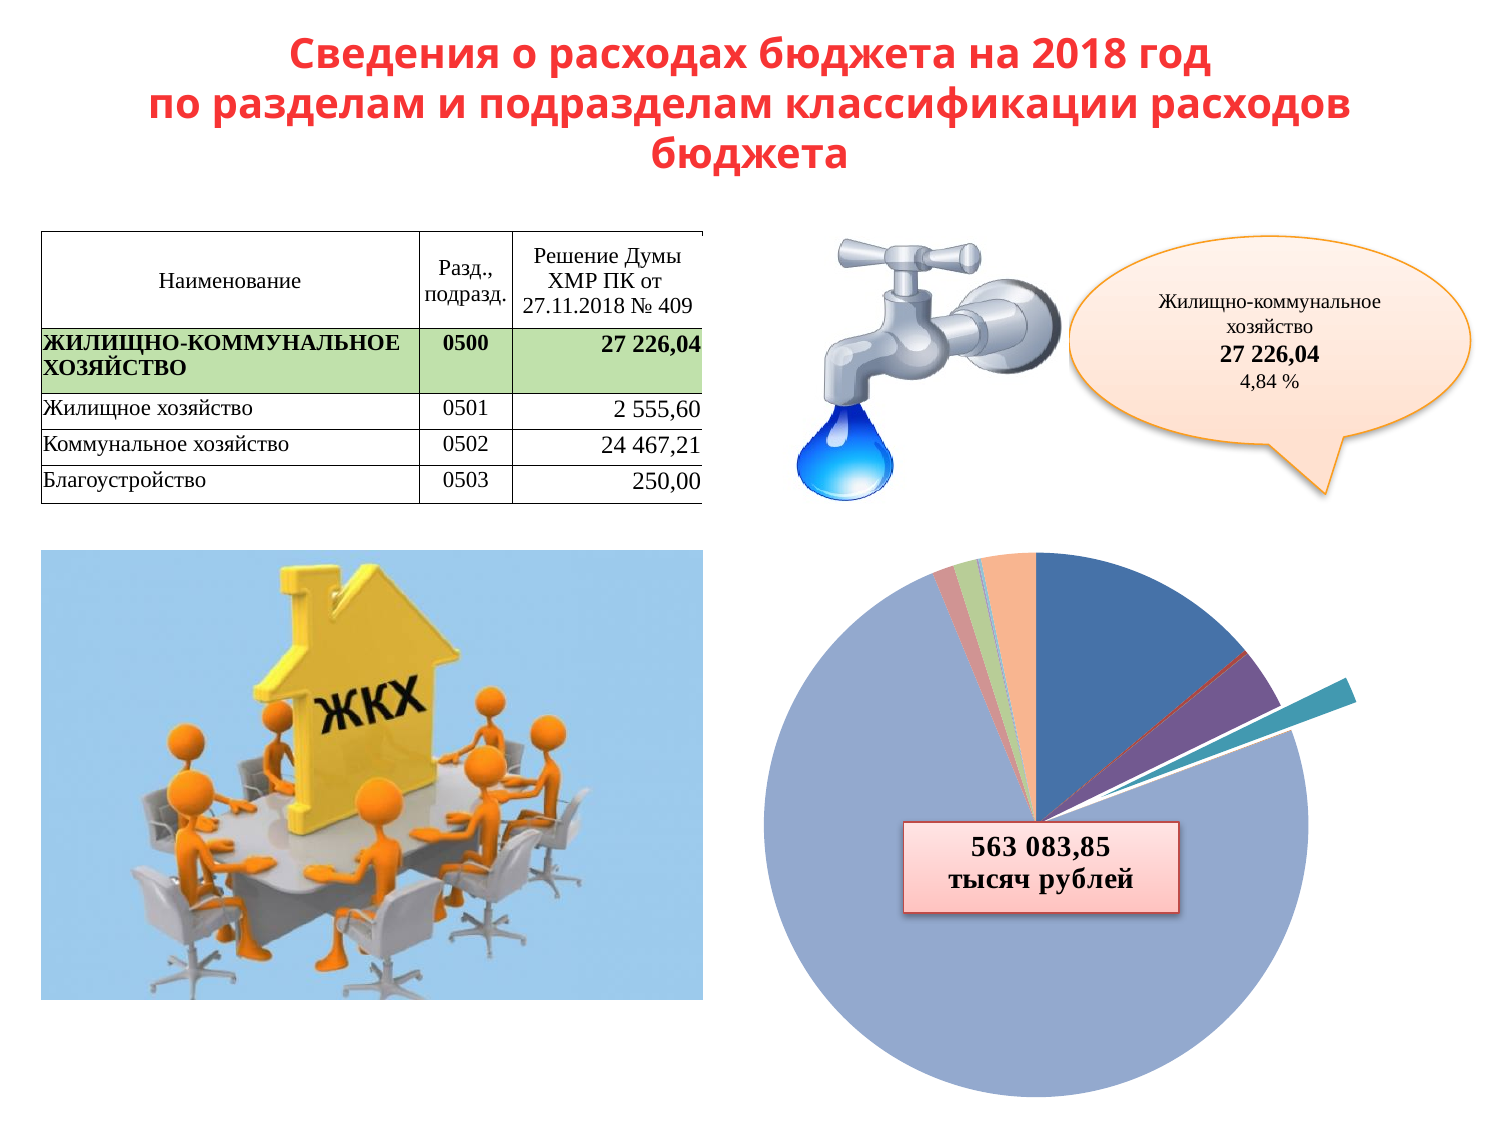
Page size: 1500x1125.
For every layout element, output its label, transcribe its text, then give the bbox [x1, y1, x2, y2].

title Сведения о расходах бюджета на 2018 год по разделам и подразделам классификации расходов бюджета [75, 19, 1425, 185]
chart [732, 503, 1471, 1098]
picture [702, 235, 1070, 504]
table_cell 24 467,21 [513, 430, 697, 465]
table_cell 0500 [420, 329, 512, 393]
table_cell Благоустройство [42, 466, 419, 503]
table_header Решение Думы ХМР ПК от 27.11.2018 № 409 [513, 232, 702, 328]
table_cell Коммунальное хозяйство [42, 430, 419, 465]
table_header Наименование [42, 232, 419, 328]
table_cell 0503 [420, 466, 512, 503]
table_cell Жилищное хозяйство [42, 394, 419, 429]
table_header Разд., подразд. [420, 232, 512, 328]
table_cell 27 226,04 [513, 329, 697, 393]
text_box Жилищно-коммунальное хозяйство 27 226,04 4,84 % [1074, 235, 1472, 496]
table_cell 0501 [420, 394, 512, 429]
table_cell 250,00 [513, 466, 697, 503]
table_cell 0502 [420, 430, 512, 465]
table_cell ЖИЛИЩНО-КОММУНАЛЬНОЕ ХОЗЯЙСТВО [42, 329, 419, 393]
picture [41, 550, 703, 1000]
table_cell 2 555,60 [513, 394, 697, 429]
